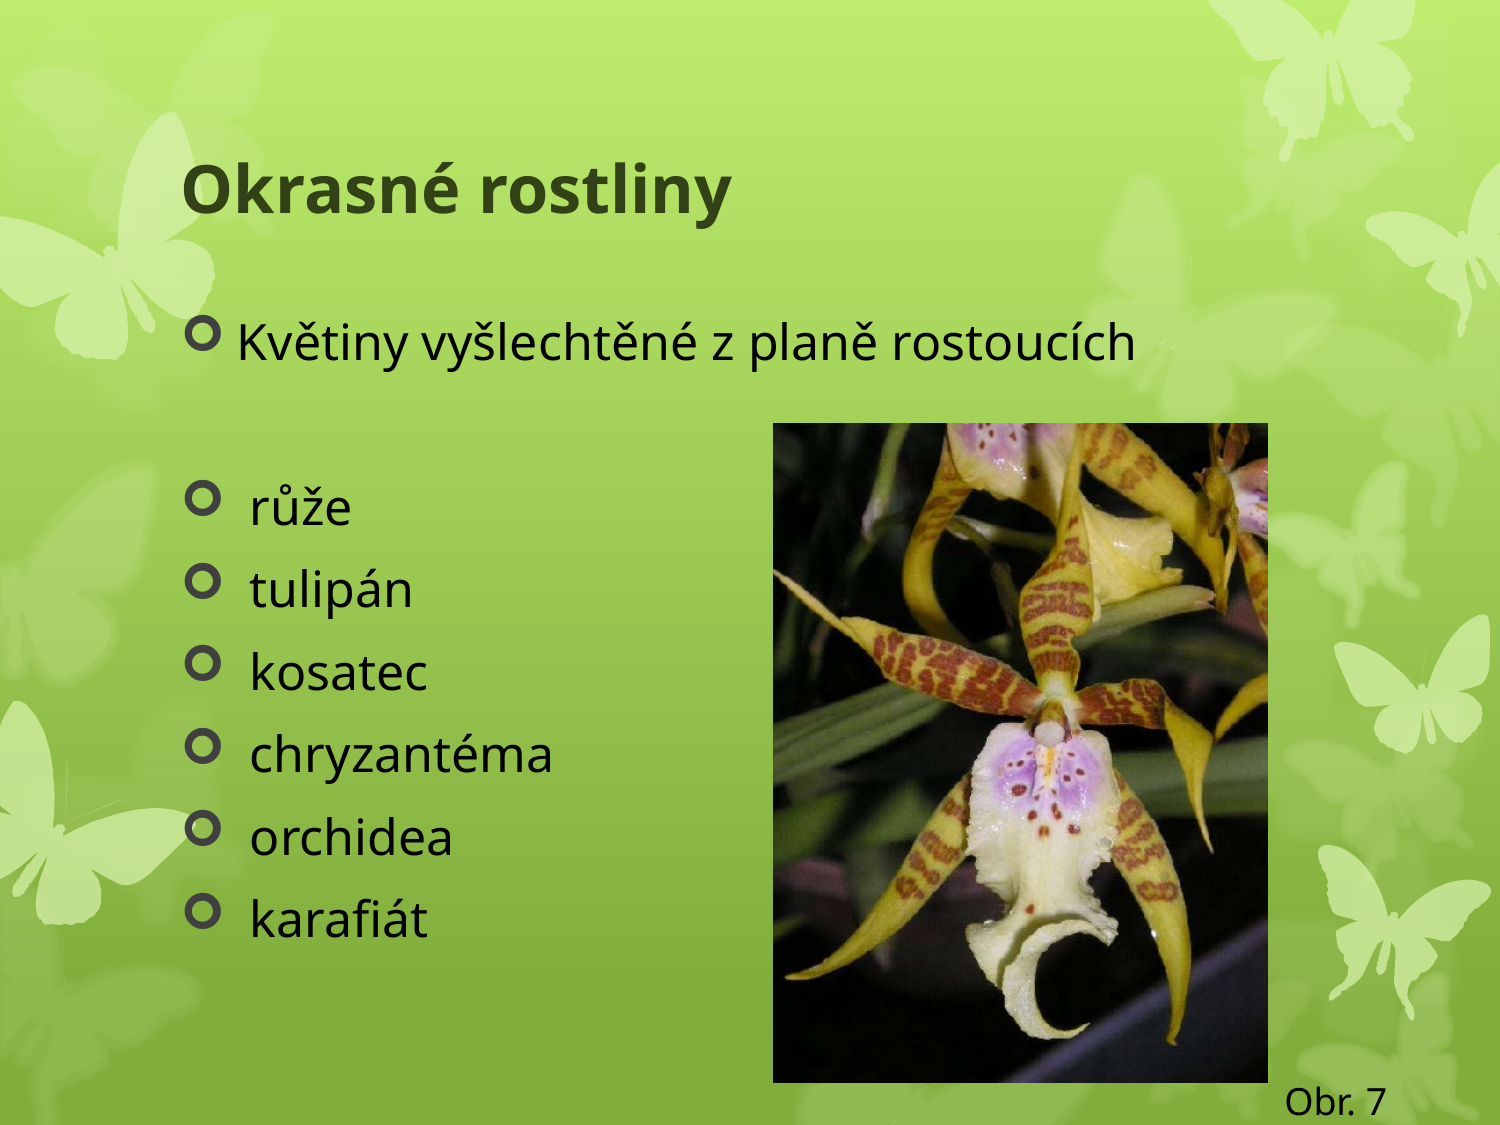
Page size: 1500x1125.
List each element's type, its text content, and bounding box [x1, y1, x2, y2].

picture [773, 422, 1268, 1083]
text_box Obr. 7 [1269, 1070, 1424, 1125]
title Okrasné rostliny [165, 110, 1335, 263]
list Květiny vyšlechtěné z planě rostoucích růže tulipán kosatec chryzantéma orchidea karafiát [165, 296, 1335, 962]
